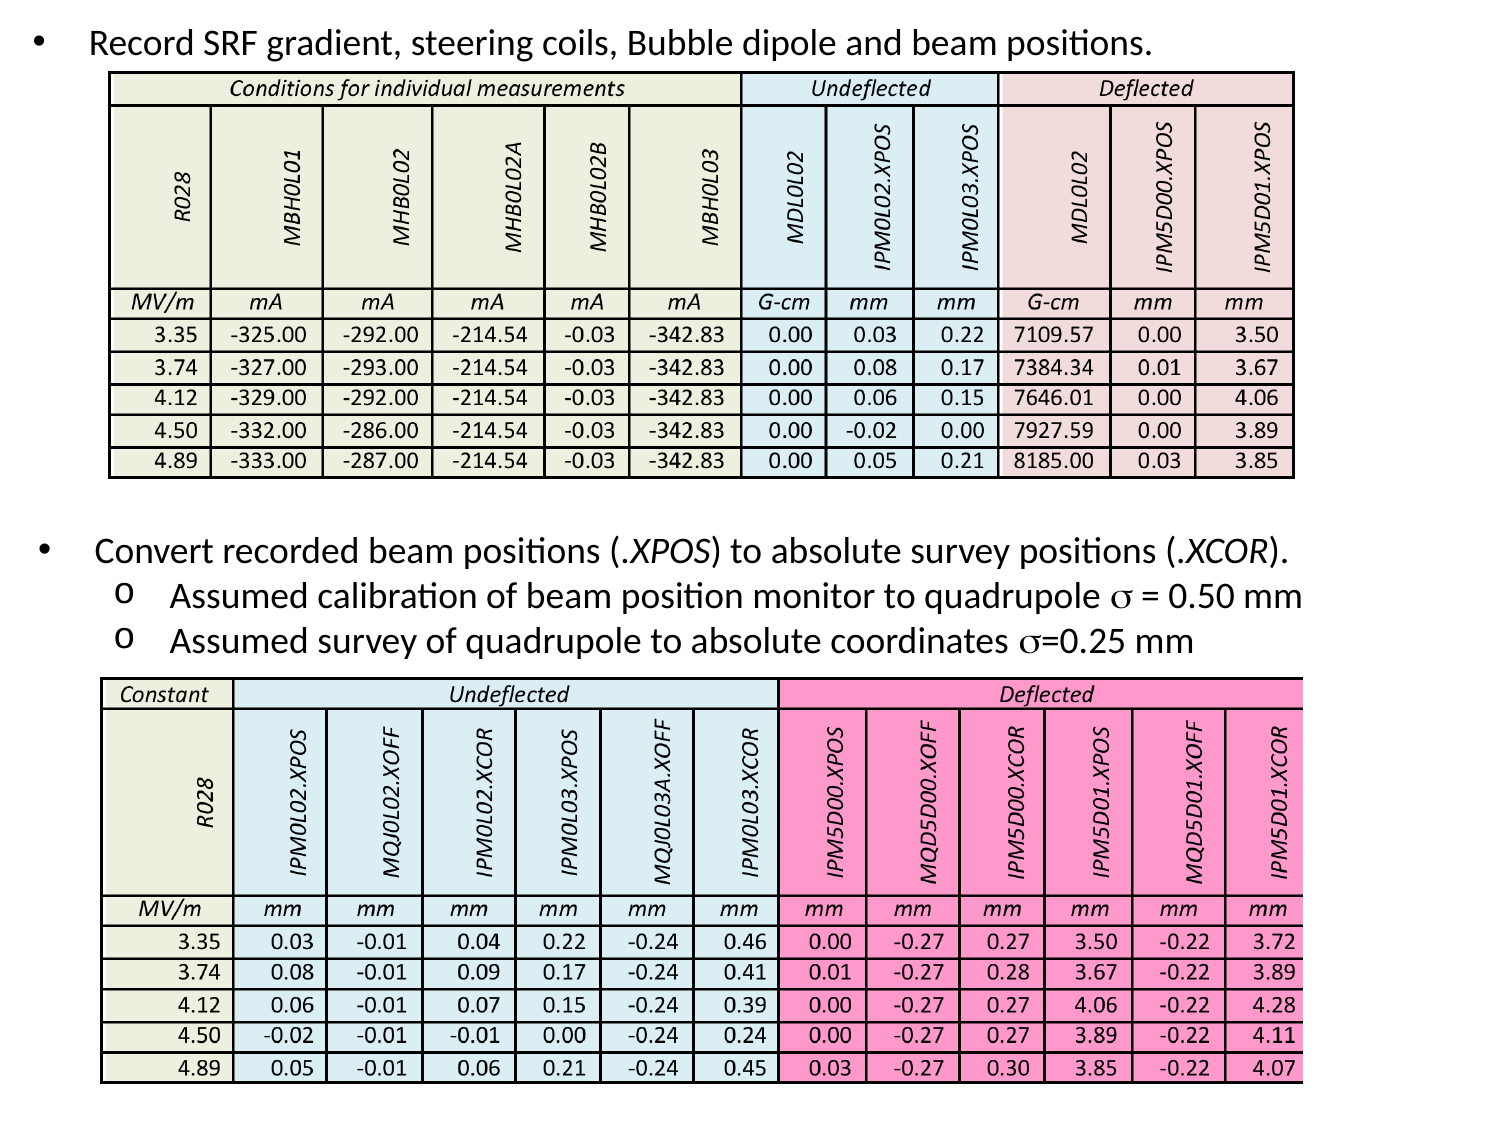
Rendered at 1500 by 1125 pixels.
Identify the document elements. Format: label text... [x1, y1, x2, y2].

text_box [97, 71, 1311, 517]
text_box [88, 677, 1303, 1122]
text_box Record SRF gradient, steering coils, Bubble dipole and beam positions. [17, 10, 1500, 71]
text_box Convert recorded beam positions (.XPOS) to absolute survey positions (.XCOR). Assumed calibration of beam position monitor to quadrupole s = 0.50 mm Assumed survey of quadrupole to absolute coordinates s=0.25 mm [23, 518, 1340, 668]
